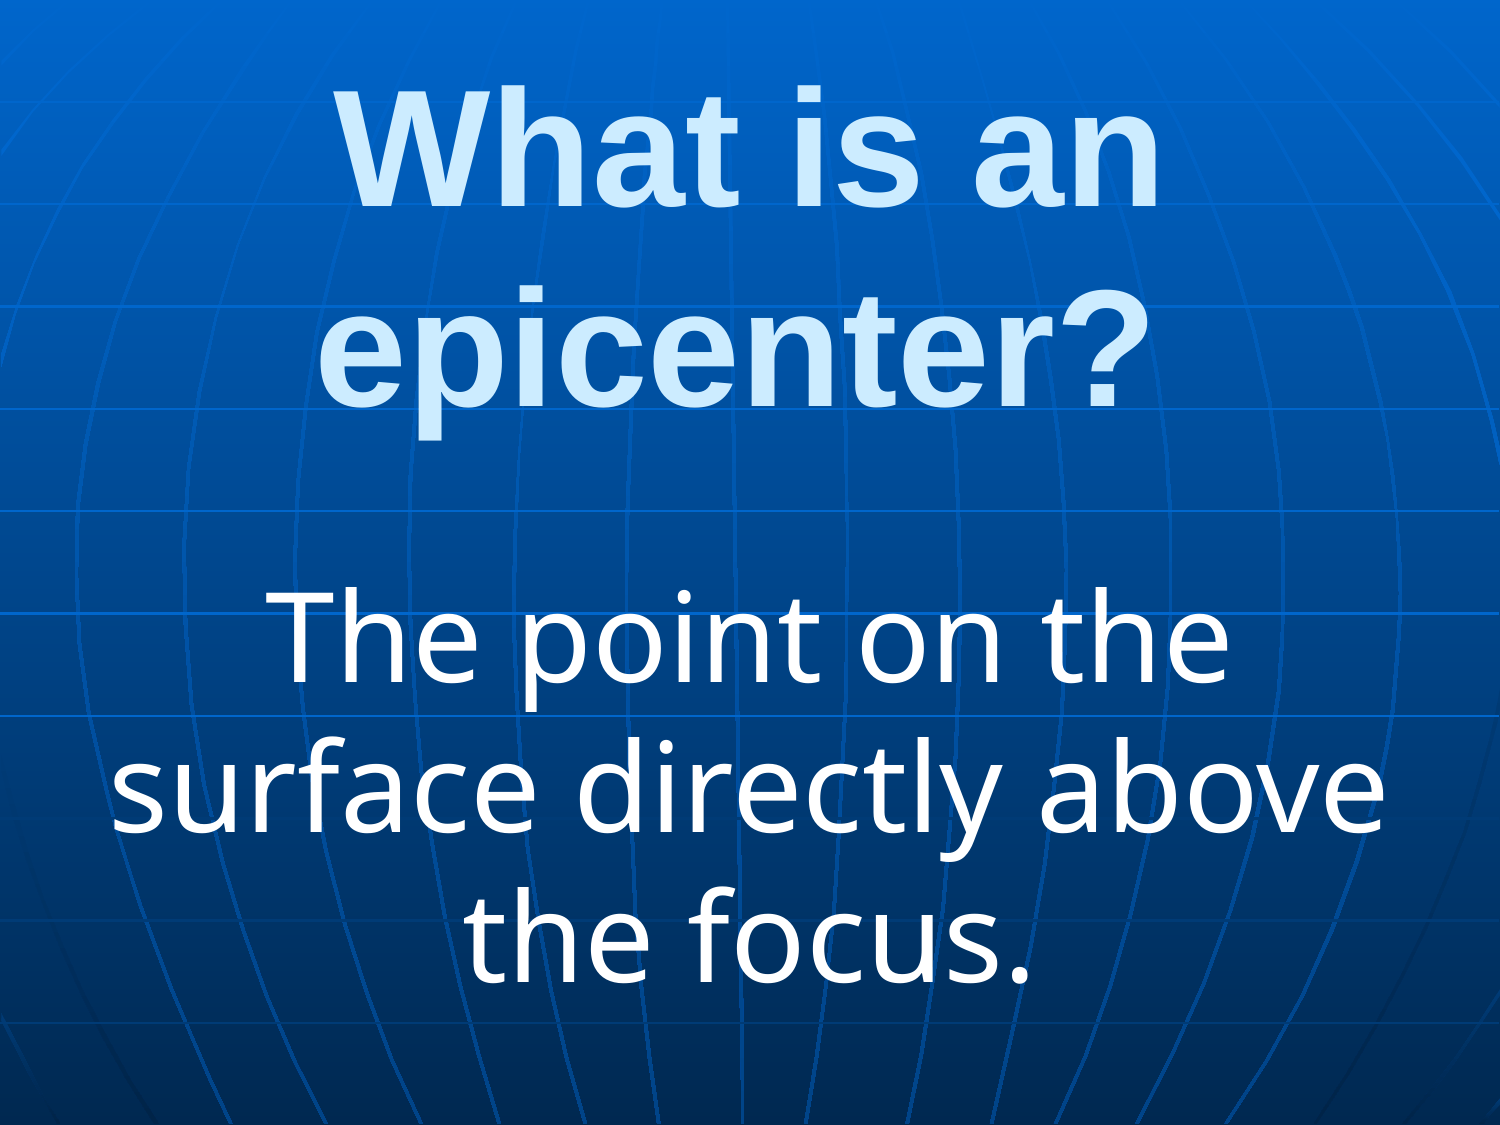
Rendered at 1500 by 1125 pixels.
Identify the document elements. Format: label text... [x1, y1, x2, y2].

title What is an epicenter? [112, 162, 1388, 448]
subtitle The point on the surface directly above the focus. [62, 549, 1438, 838]
